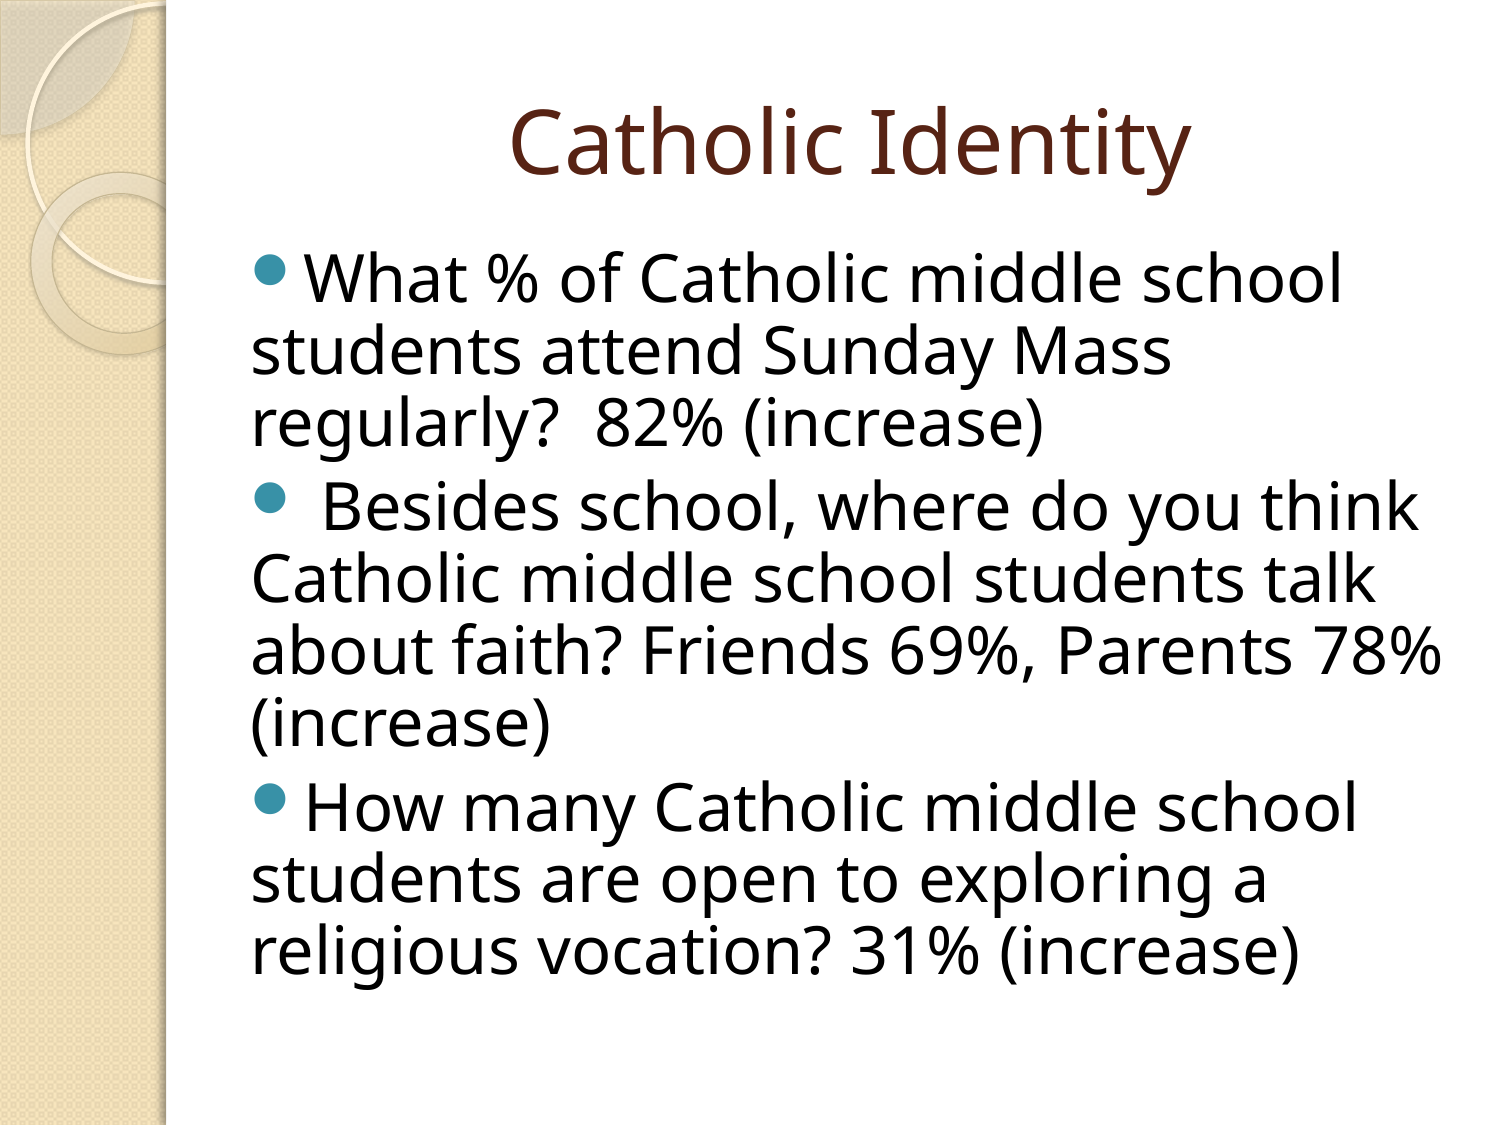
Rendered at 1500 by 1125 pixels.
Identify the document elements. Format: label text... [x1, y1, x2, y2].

title Catholic Identity [235, 45, 1466, 233]
list What % of Catholic middle school students attend Sunday Mass regularly? 82% (increase) Besides school, where do you think Catholic middle school students talk about faith? Friends 69%, Parents 78% (increase) How many Catholic middle school students are open to exploring a religious vocation? 31% (increase) [235, 237, 1466, 1025]
